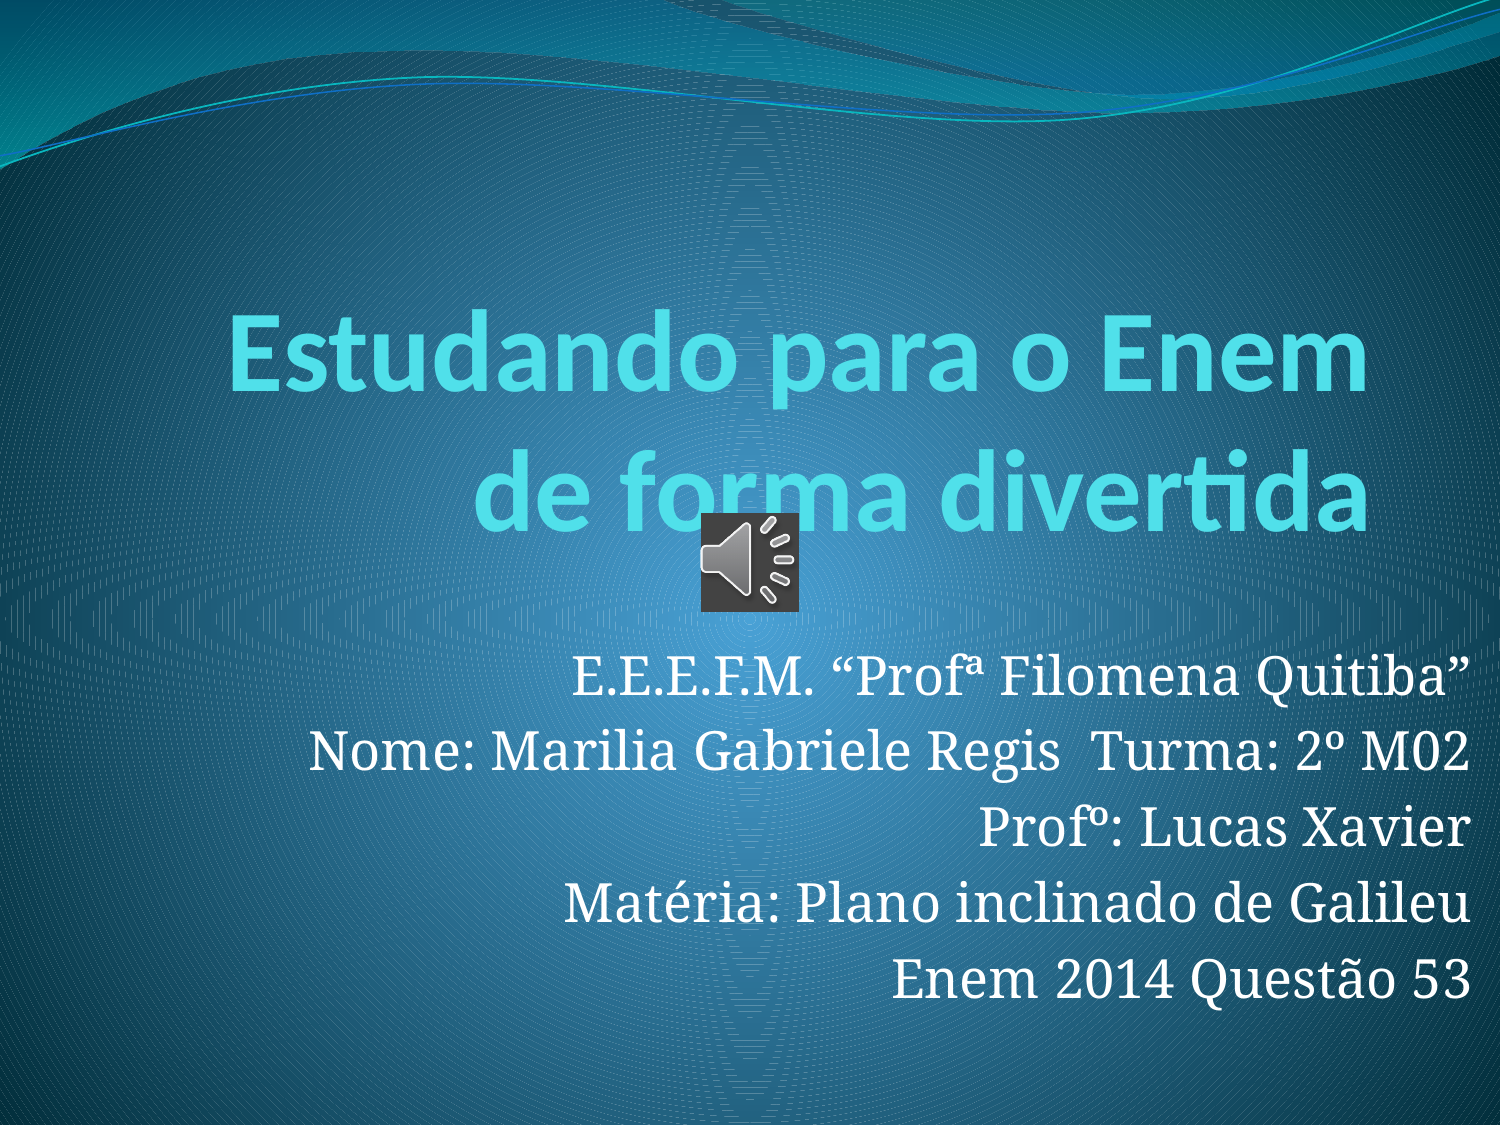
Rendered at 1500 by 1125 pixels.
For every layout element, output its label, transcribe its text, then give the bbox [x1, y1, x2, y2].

title Estudando para o Enem de forma divertida [88, 255, 1377, 556]
subtitle E.E.E.F.M. “Profª Filomena Quitiba” Nome: Marilia Gabriele Regis Turma: 2º M02 Profº: Lucas Xavier Matéria: Plano inclinado de Galileu Enem 2014 Questão 53 [194, 633, 1484, 1063]
picture [699, 512, 801, 613]
